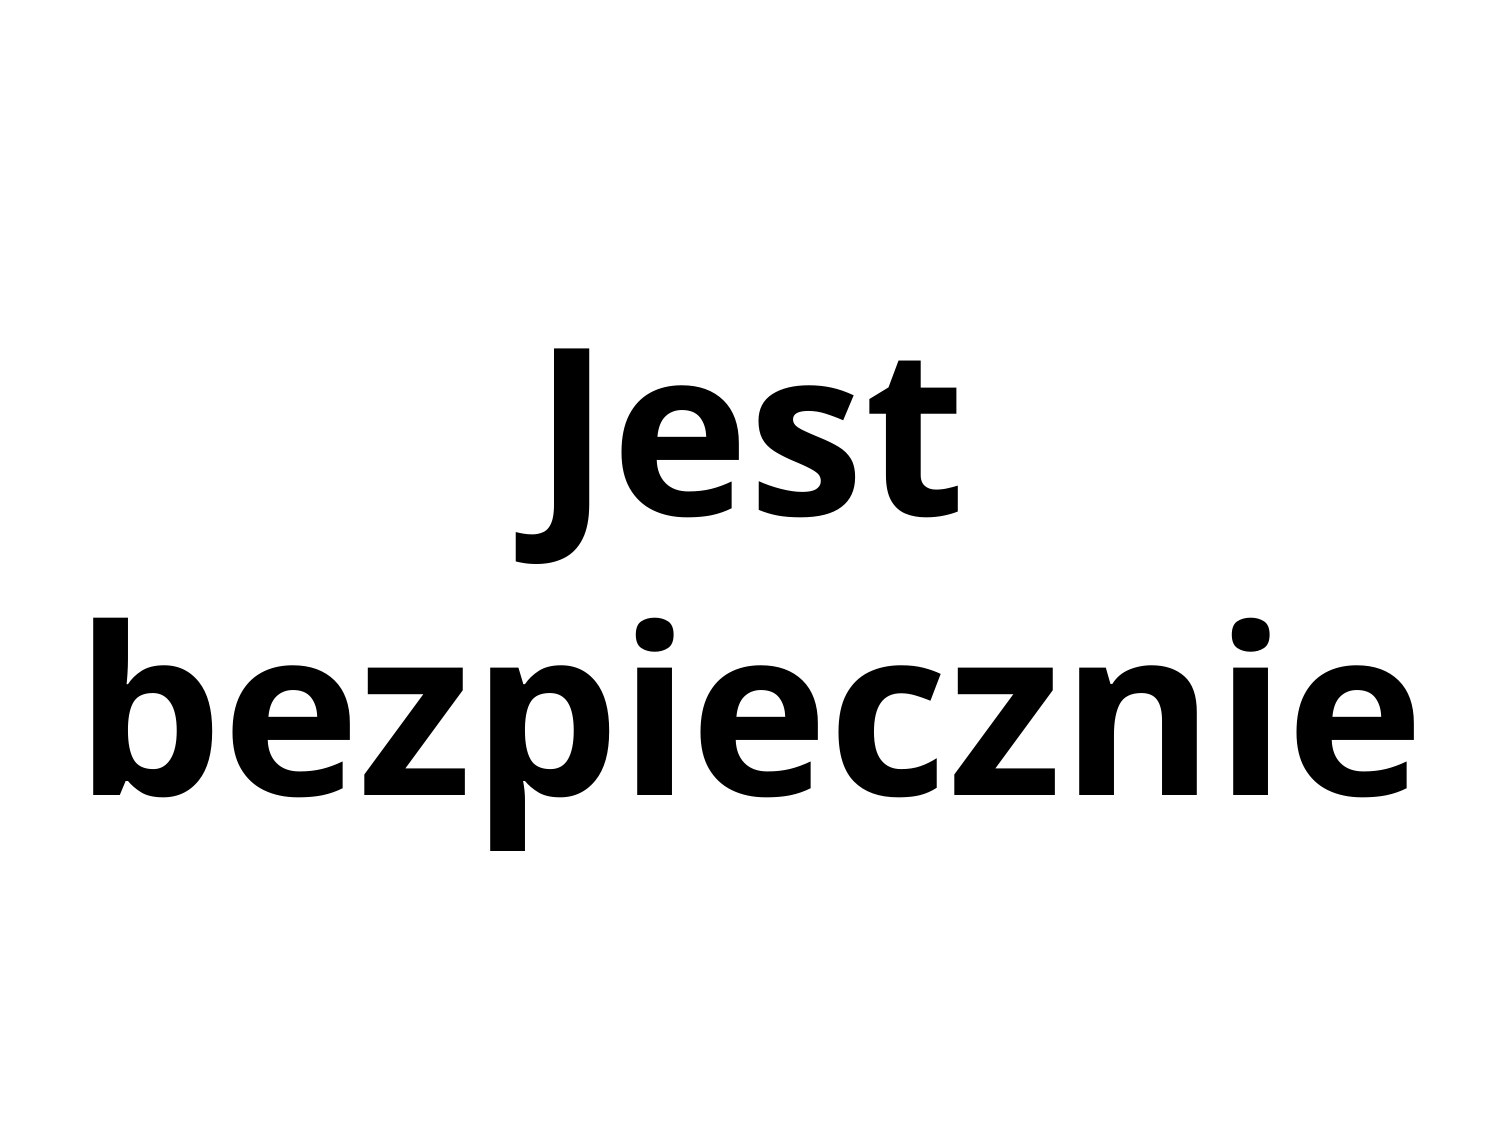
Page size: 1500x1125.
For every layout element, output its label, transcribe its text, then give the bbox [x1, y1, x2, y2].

title Jest bezpiecznie [0, 0, 1500, 1125]
